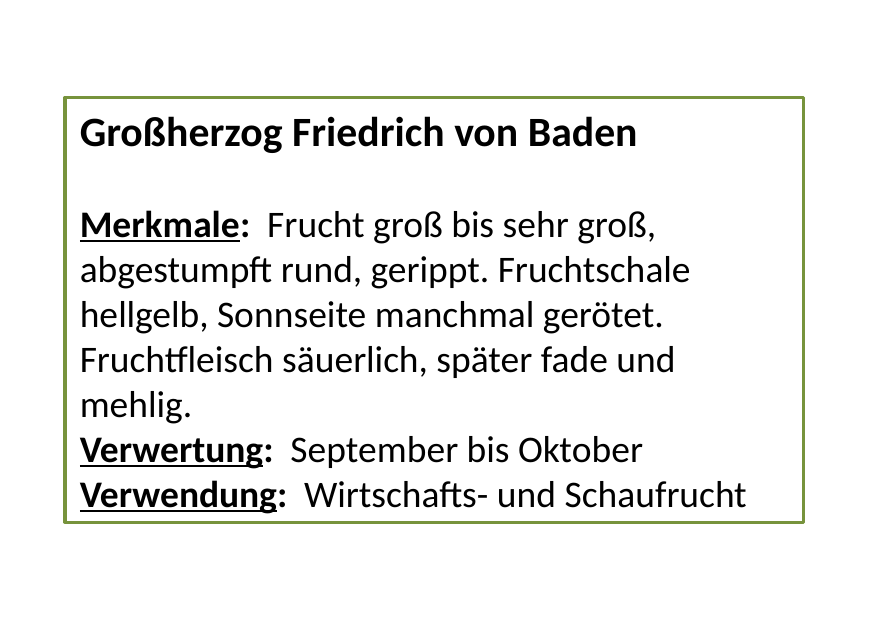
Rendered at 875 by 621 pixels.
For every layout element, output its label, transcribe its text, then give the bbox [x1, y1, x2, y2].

text_box Großherzog Friedrich von Baden Merkmale: Frucht groß bis sehr groß, abgestumpft rund, gerippt. Fruchtschale hellgelb, Sonnseite manchmal gerötet. Fruchtfleisch säuerlich, später fade und mehlig. Verwertung: September bis Oktober Verwendung: Wirtschafts- und Schaufrucht [63, 95, 805, 524]
